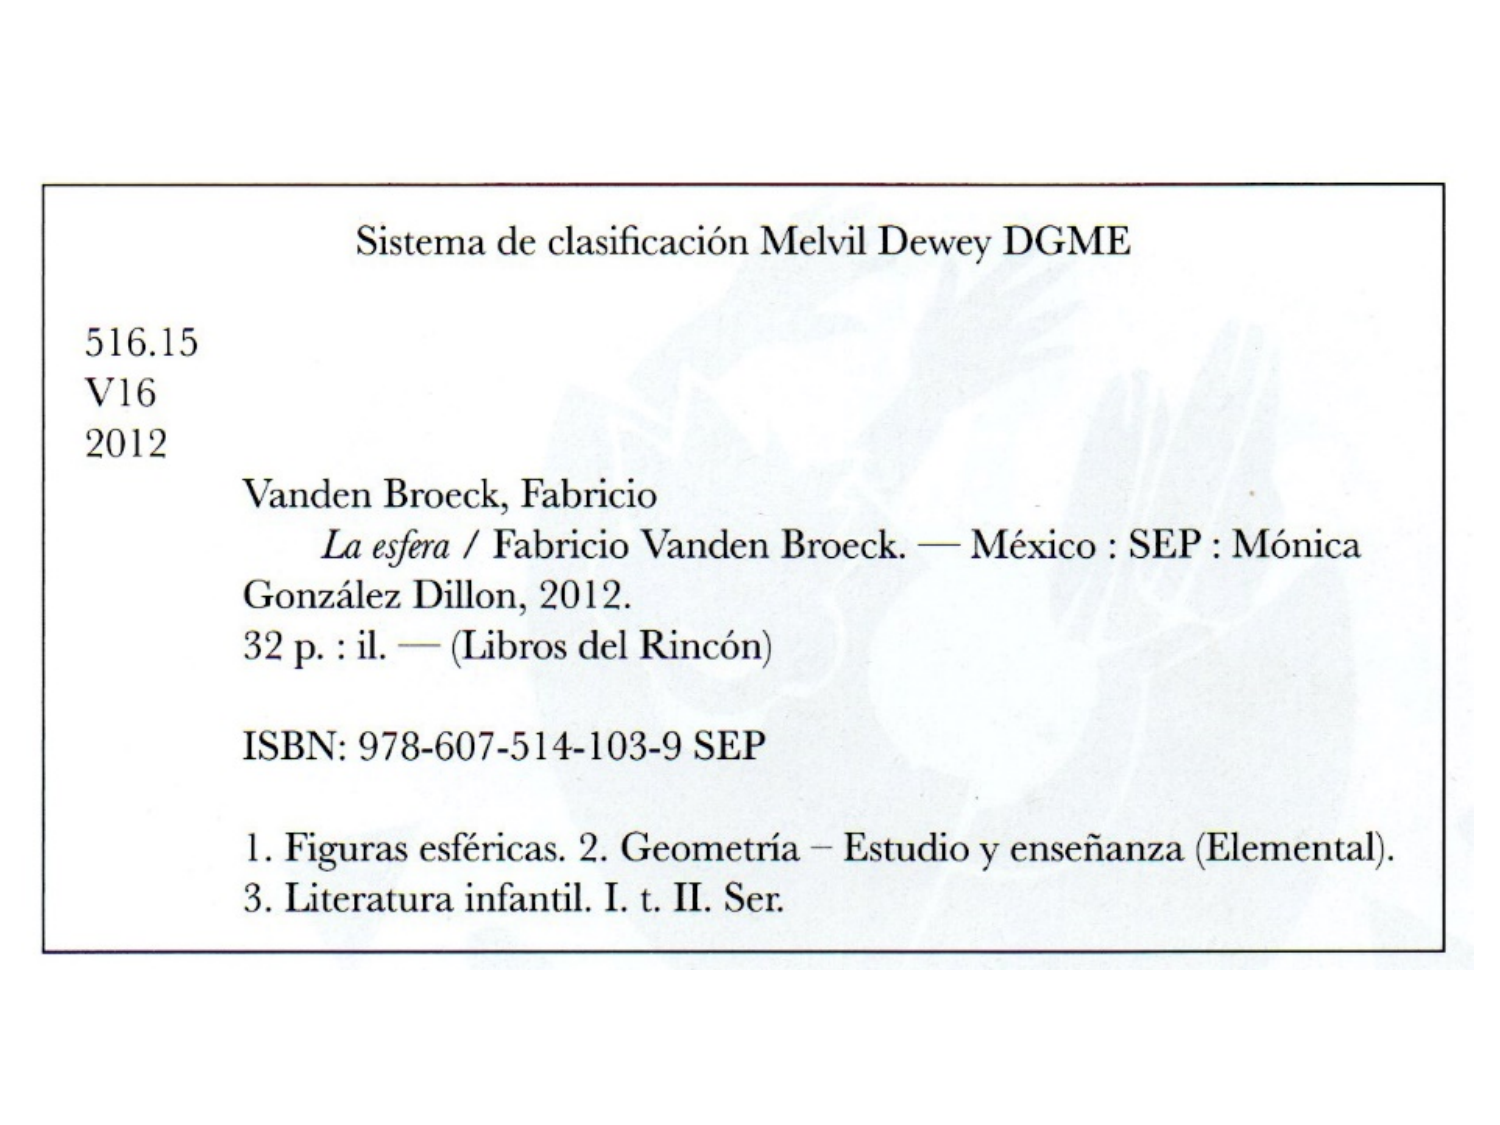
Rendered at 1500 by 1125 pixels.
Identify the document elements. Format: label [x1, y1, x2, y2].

picture [21, 158, 1474, 970]
